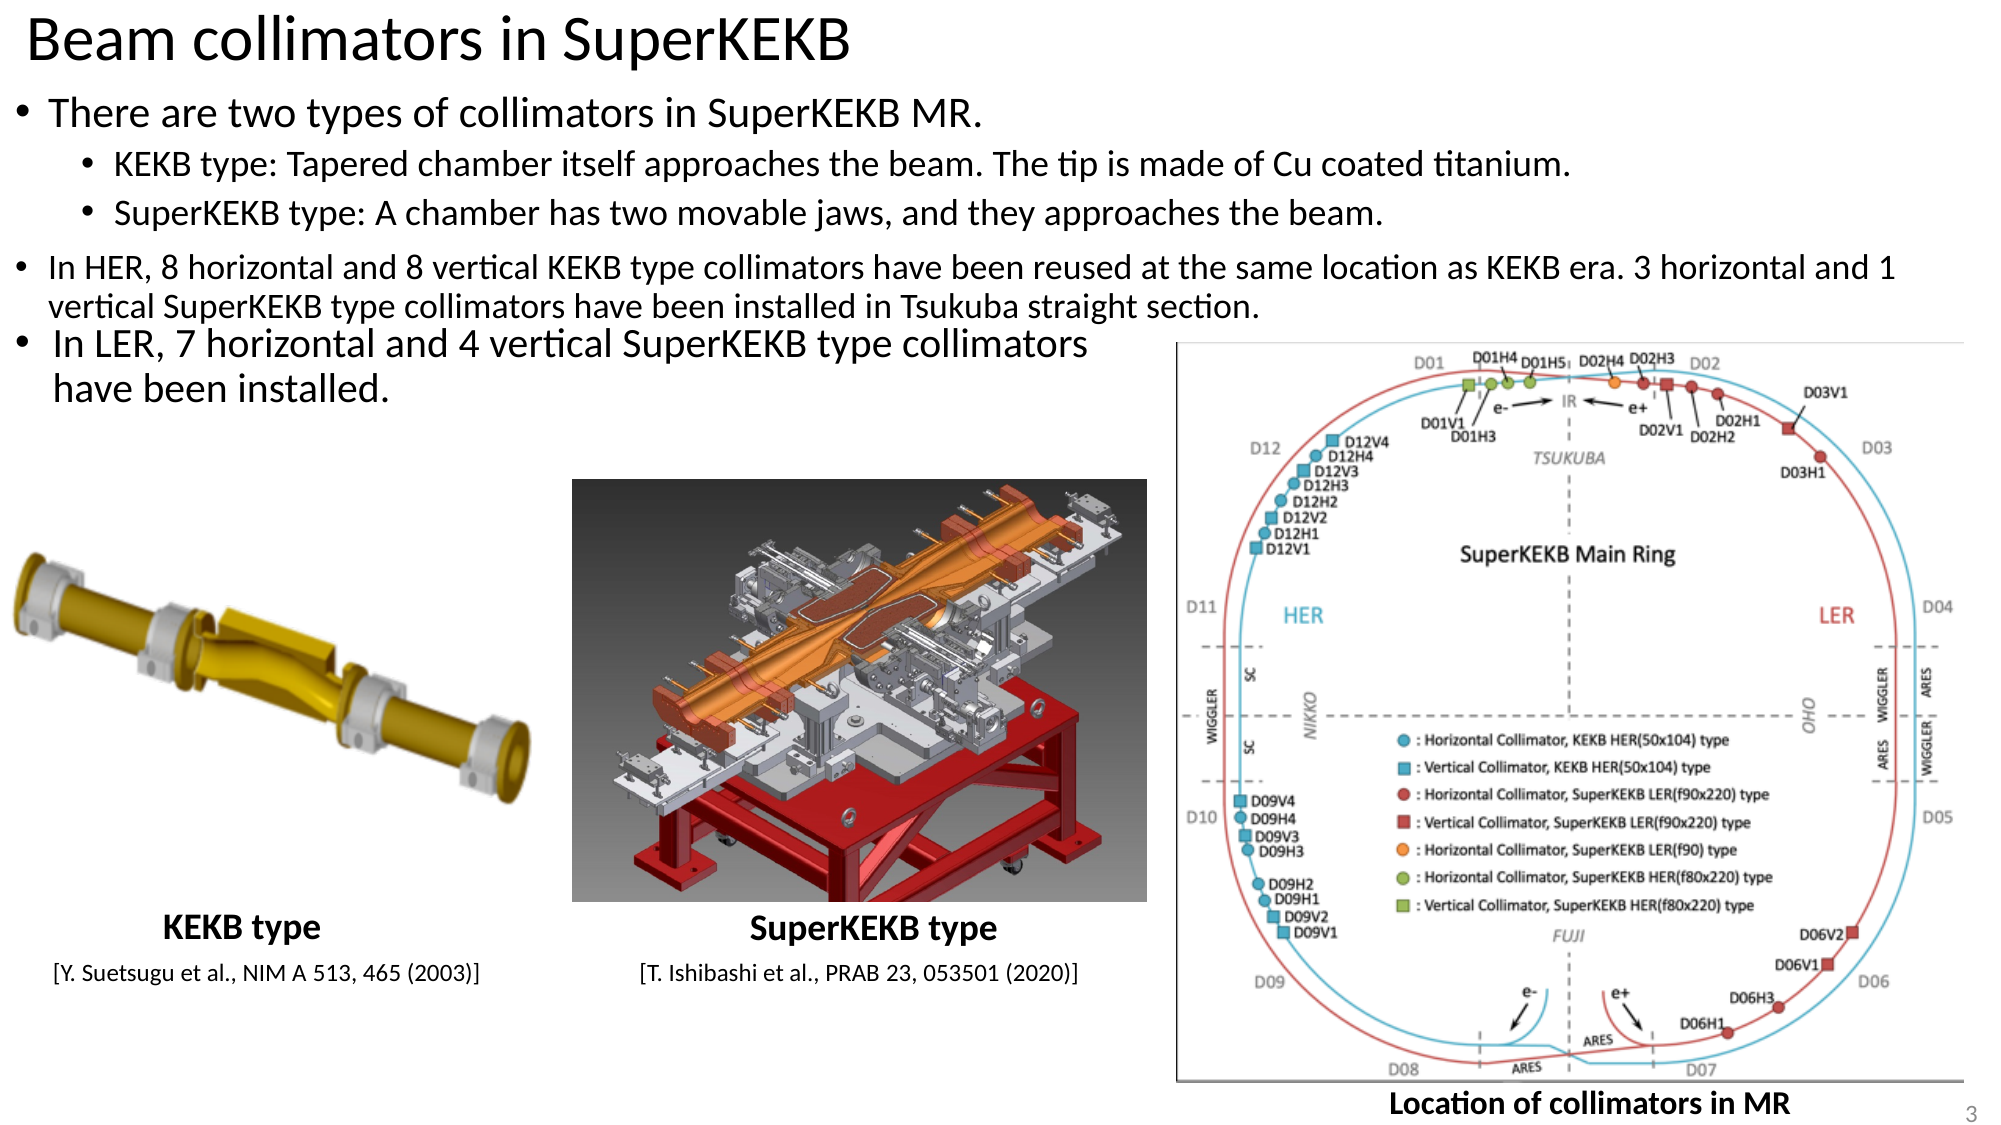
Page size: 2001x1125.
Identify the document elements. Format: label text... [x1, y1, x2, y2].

text_box [T. Ishibashi et al., PRAB 23, 053501 (2020)] [631, 948, 1089, 995]
text_box SuperKEKB type [741, 902, 1007, 948]
picture [0, 546, 535, 807]
text_box In LER, 7 horizontal and 4 vertical SuperKEKB type collimators have been installed. [0, 313, 1190, 426]
title Beam collimators in SuperKEKB [11, 0, 1737, 82]
picture [1176, 342, 1964, 1083]
text_box KEKB type [154, 894, 398, 948]
text_box Location of collimators in MR [1381, 1083, 1542, 1125]
slide_number 3 [1542, 1082, 1993, 1125]
text_box [Y. Suetsugu et al., NIM A 513, 465 (2003)] [44, 948, 490, 995]
picture [572, 479, 1147, 902]
list There are two types of collimators in SuperKEKB MR. KEKB type: Tapered chamber itself approaches the beam. The tip is made of Cu coated titanium. SuperKEKB type: A chamber has two movable jaws, and they approaches the beam. In HER, 8 horizontal and 8 vertical KEKB type collimators have been reused at the same location as KEKB era. 3 horizontal and 1 vertical SuperKEKB type collimators have been installed in Tsukuba straight section. [0, 82, 2000, 336]
